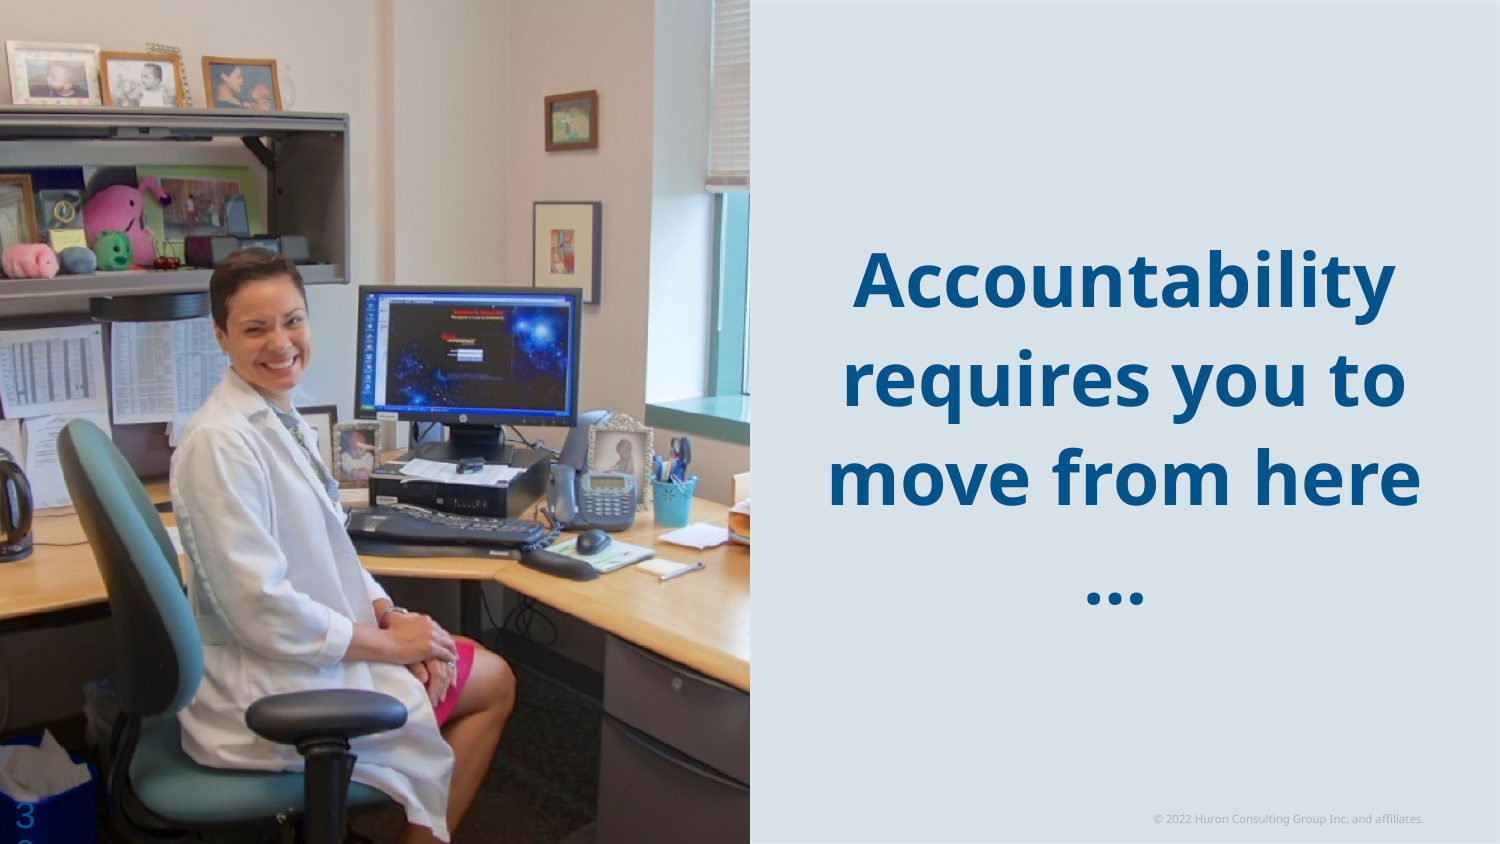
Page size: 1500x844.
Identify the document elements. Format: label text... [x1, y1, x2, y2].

picture [0, 0, 751, 844]
text_box © 2022 Huron Consulting Group Inc. and affiliates. [1087, 796, 1425, 842]
list Accountability requires you to move from here … [825, 103, 1425, 741]
